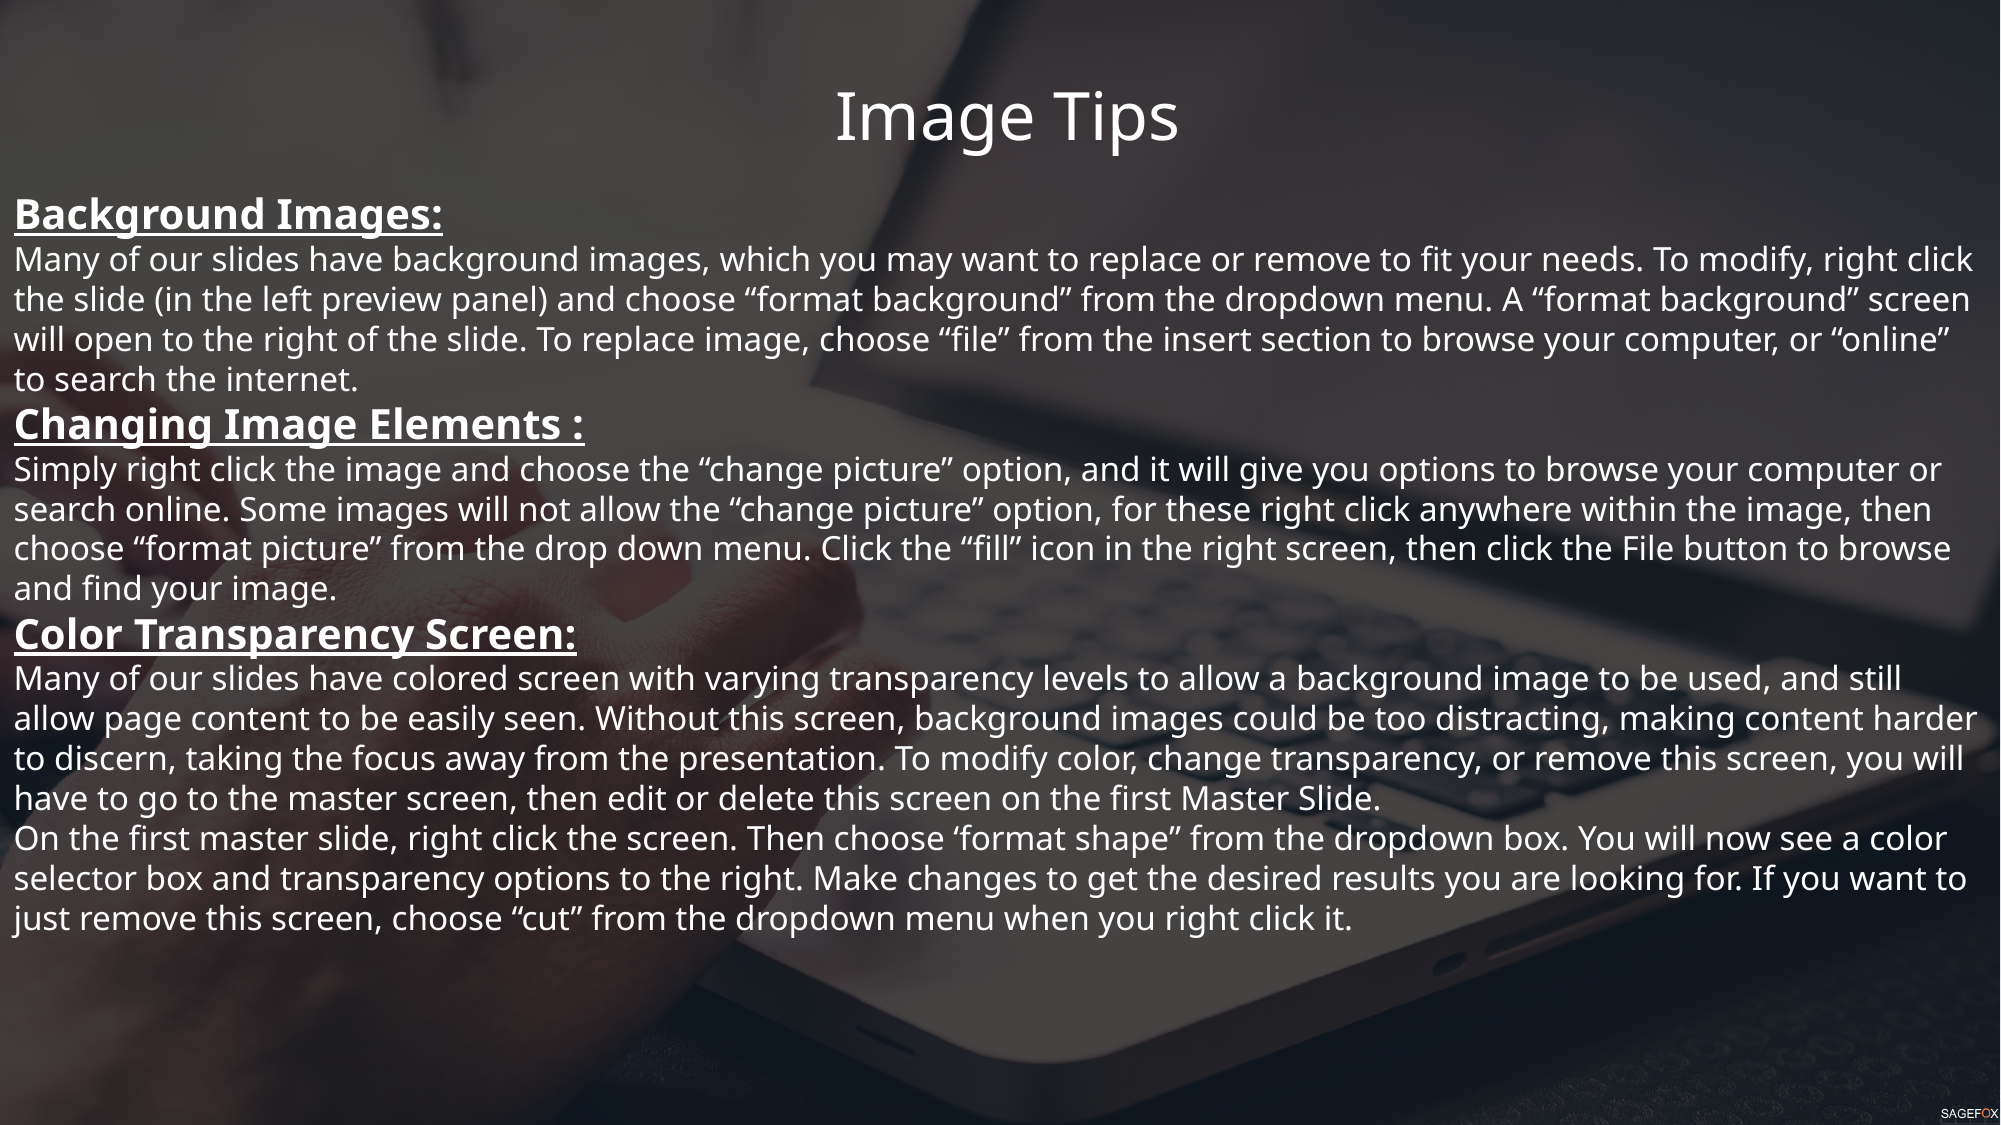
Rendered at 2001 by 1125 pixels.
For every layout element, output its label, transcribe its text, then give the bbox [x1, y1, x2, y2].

text_box Background Images: Many of our slides have background images, which you may want to replace or remove to fit your needs. To modify, right click the slide (in the left preview panel) and choose “format background” from the dropdown menu. A “format background” screen will open to the right of the slide. To replace image, choose “file” from the insert section to browse your computer, or “online” to search the internet. Changing Image Elements : Simply right click the image and choose the “change picture” option, and it will give you options to browse your computer or search online. Some images will not allow the “change picture” option, for these right click anywhere within the image, then choose “format picture” from the drop down menu. Click the “fill” icon in the right screen, then click the File button to browse and find your image. Color Transparency Screen: Many of our slides have colored screen with varying transparency levels to allow a background image to be used, and still allow page content to be easily seen. Without this screen, background images could be too distracting, making content harder to discern, taking the focus away from the presentation. To modify color, change transparency, or remove this screen, you will have to go to the master screen, then edit or delete this screen on the first Master Slide. On the first master slide, right click the screen. Then choose ‘format shape” from the dropdown box. You will now see a color selector box and transparency options to the right. Make changes to get the desired results you are looking for. If you want to just remove this screen, choose “cut” from the dropdown menu when you right click it. [0, 0, 2000, 1125]
title Image Tips [597, 59, 1420, 177]
